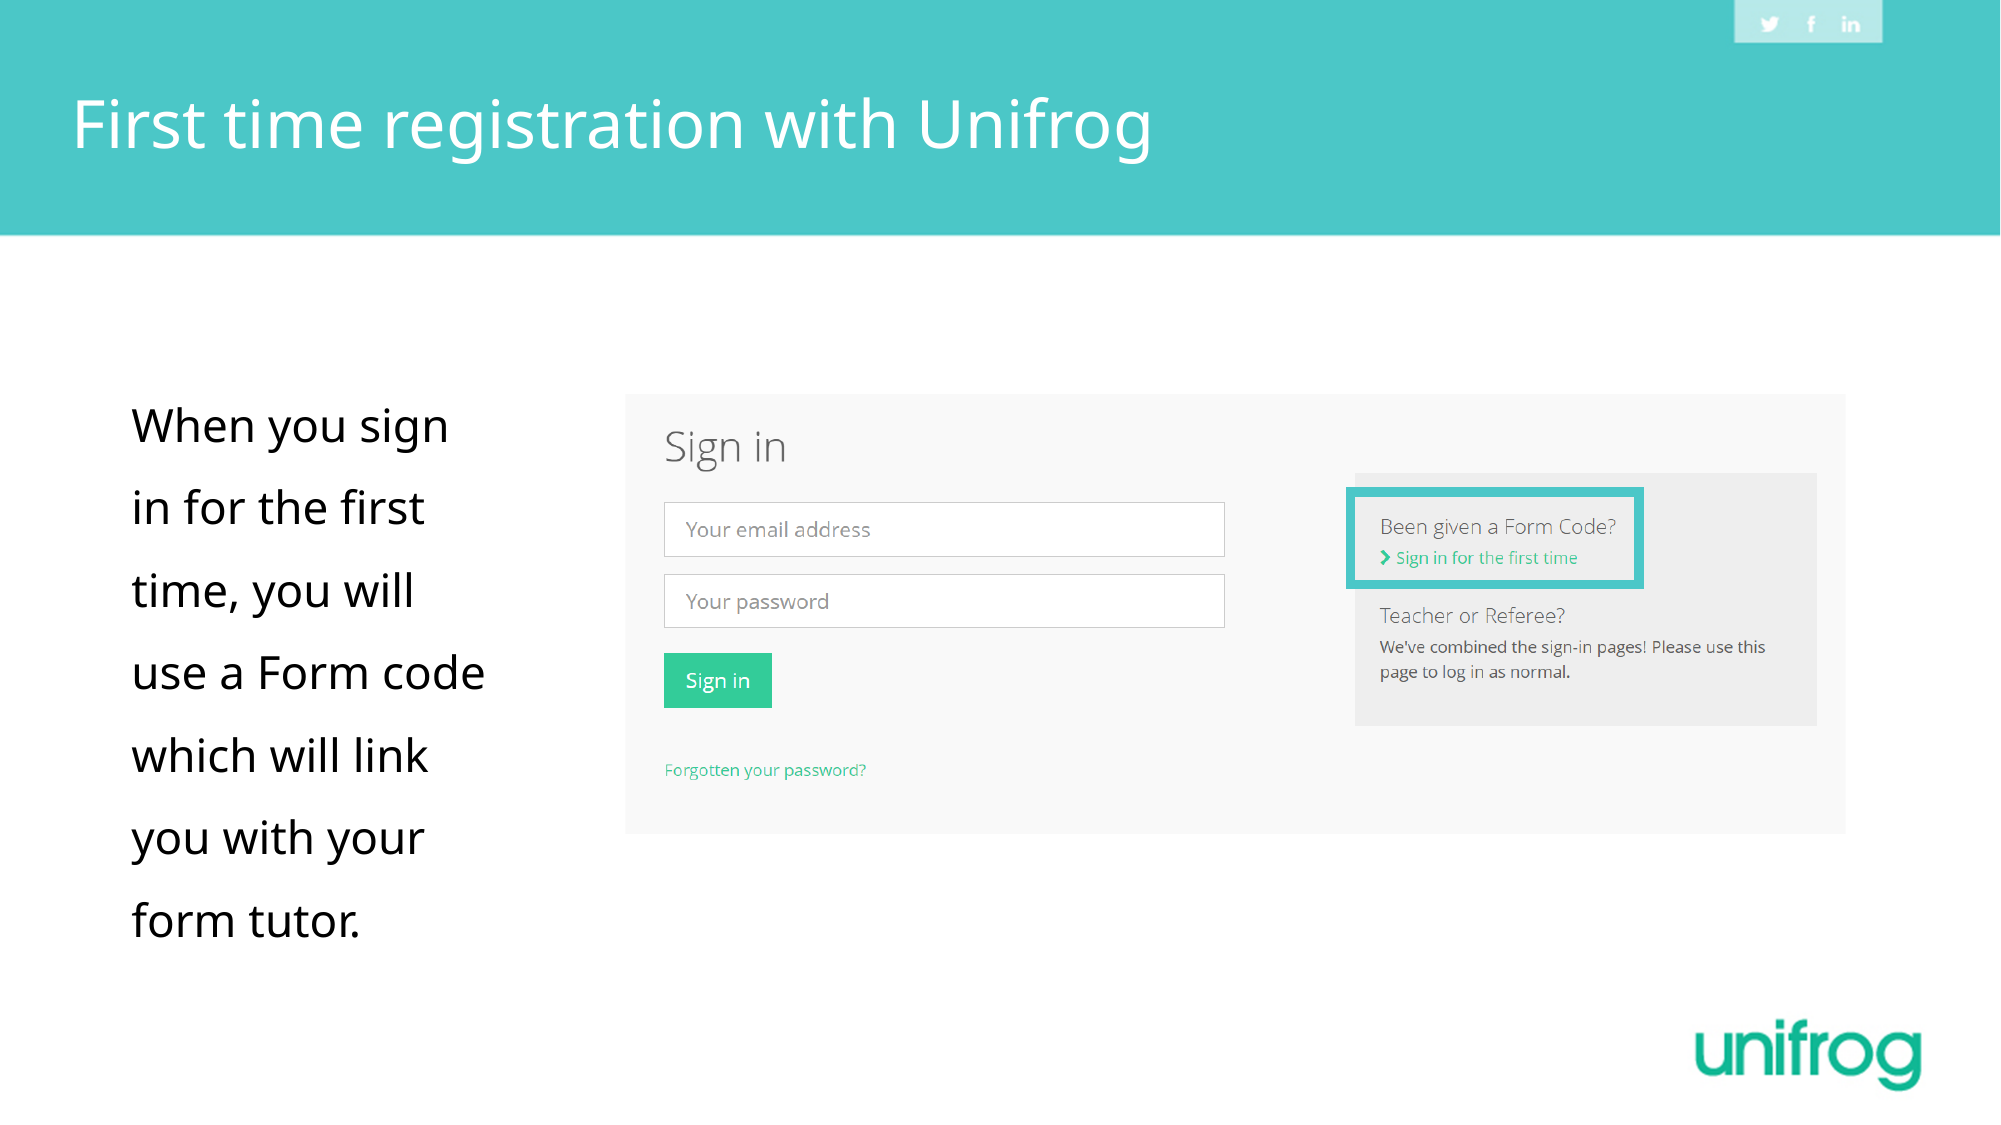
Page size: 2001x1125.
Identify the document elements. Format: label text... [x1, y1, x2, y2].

text_box First time registration with Unifrog [56, 74, 1516, 169]
picture [0, 0, 2001, 1125]
text_box When you sign in for the first time, you will use a Form code which will link you with your form tutor. [116, 361, 510, 954]
